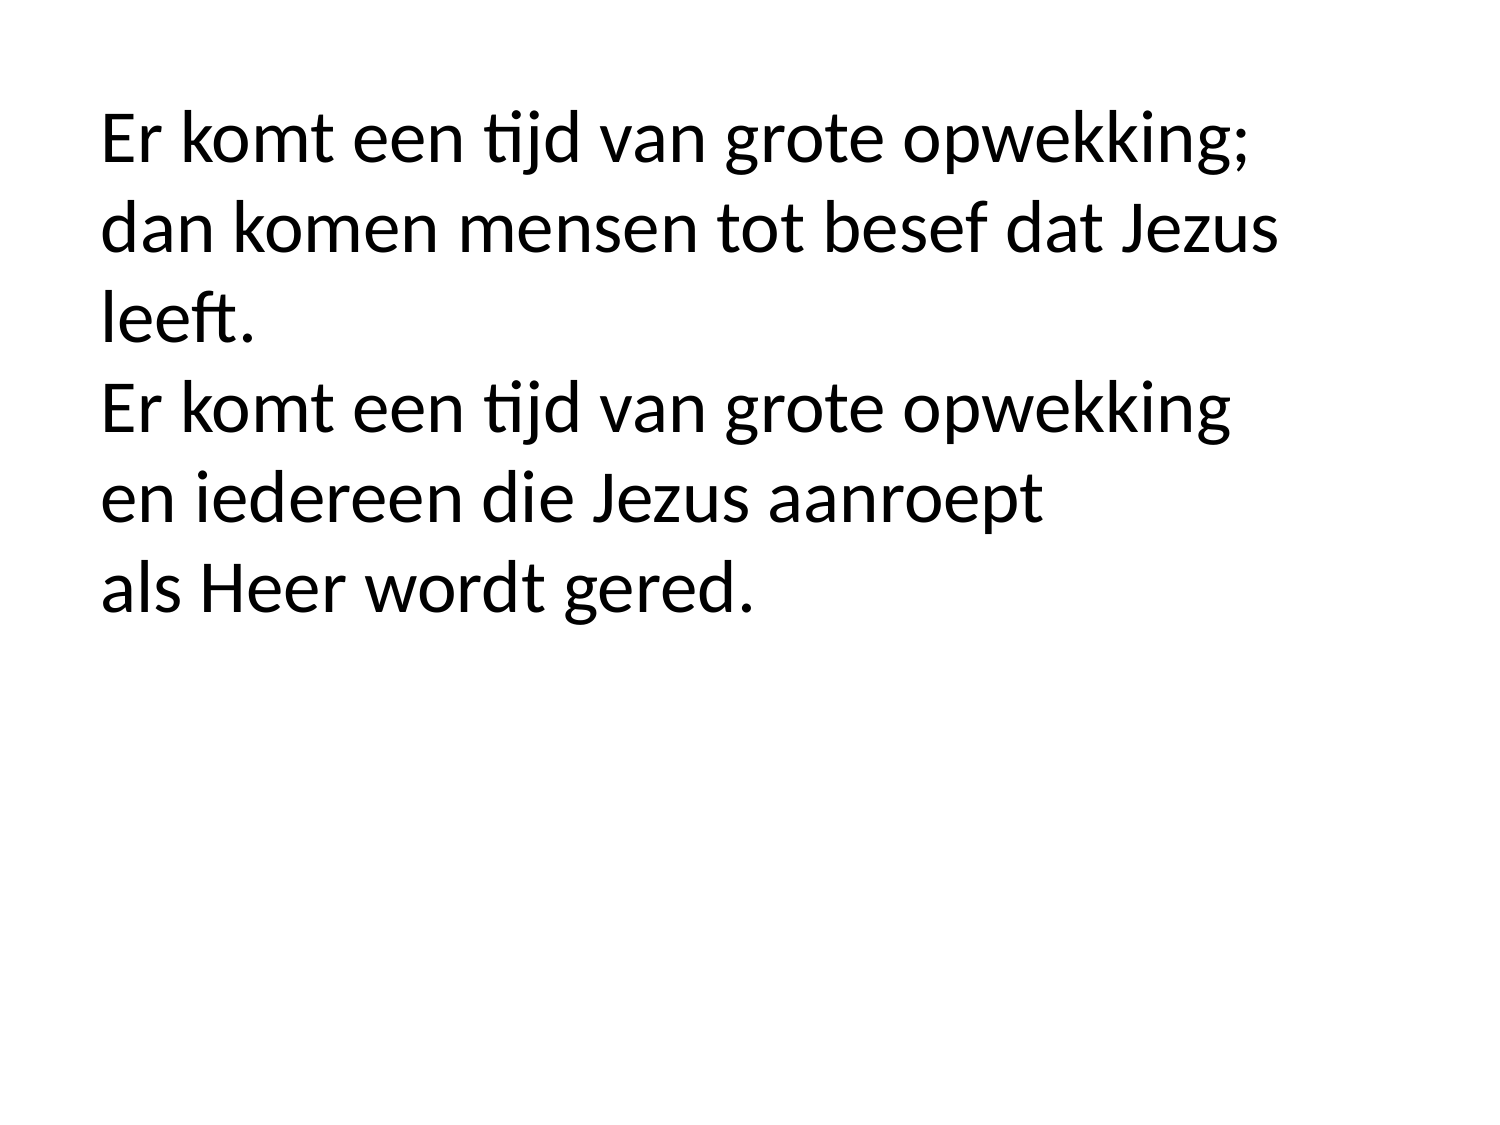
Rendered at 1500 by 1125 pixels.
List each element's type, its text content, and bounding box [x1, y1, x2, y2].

text_box Er komt een tijd van grote opwekking; dan komen mensen tot besef dat Jezus leeft. Er komt een tijd van grote opwekking en iedereen die Jezus aanroept als Heer wordt gered. [85, 80, 1378, 635]
